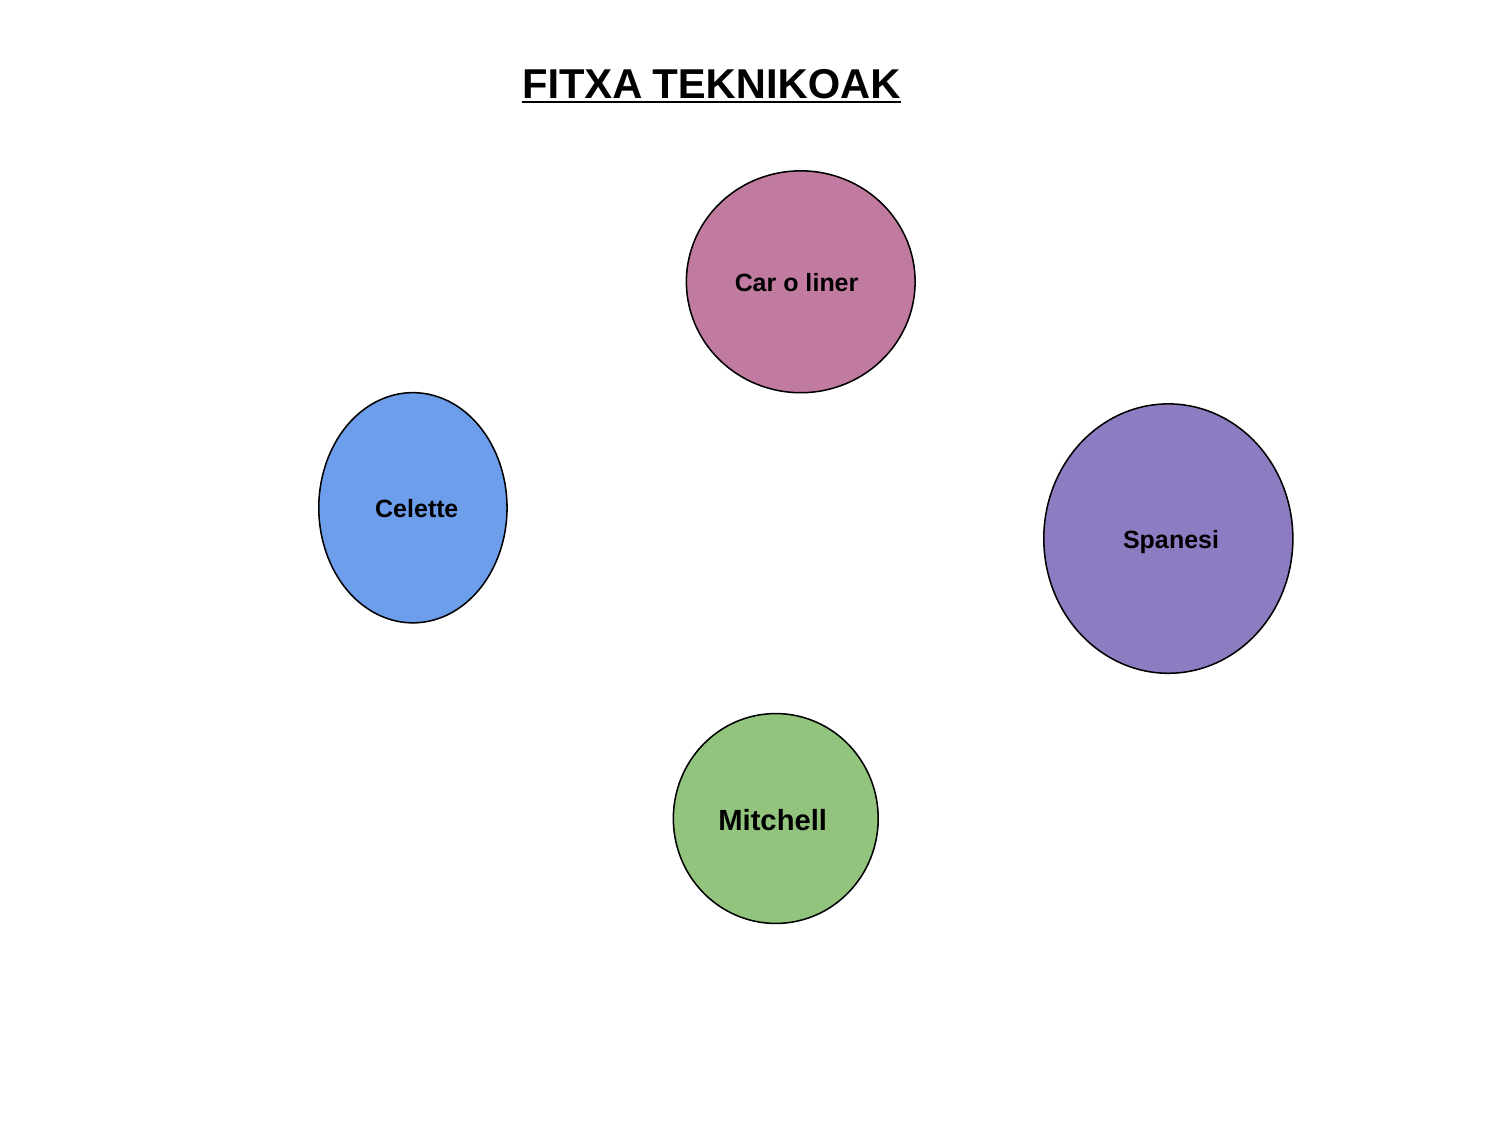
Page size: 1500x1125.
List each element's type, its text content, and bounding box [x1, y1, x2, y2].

text_box FITXA TEKNIKOAK [507, 49, 949, 115]
text_box Mitchell [673, 713, 879, 924]
text_box [50, 139, 1450, 1065]
text_box Car o liner [686, 170, 916, 393]
text_box Celette [318, 392, 508, 623]
text_box Spanesi [1043, 403, 1293, 674]
